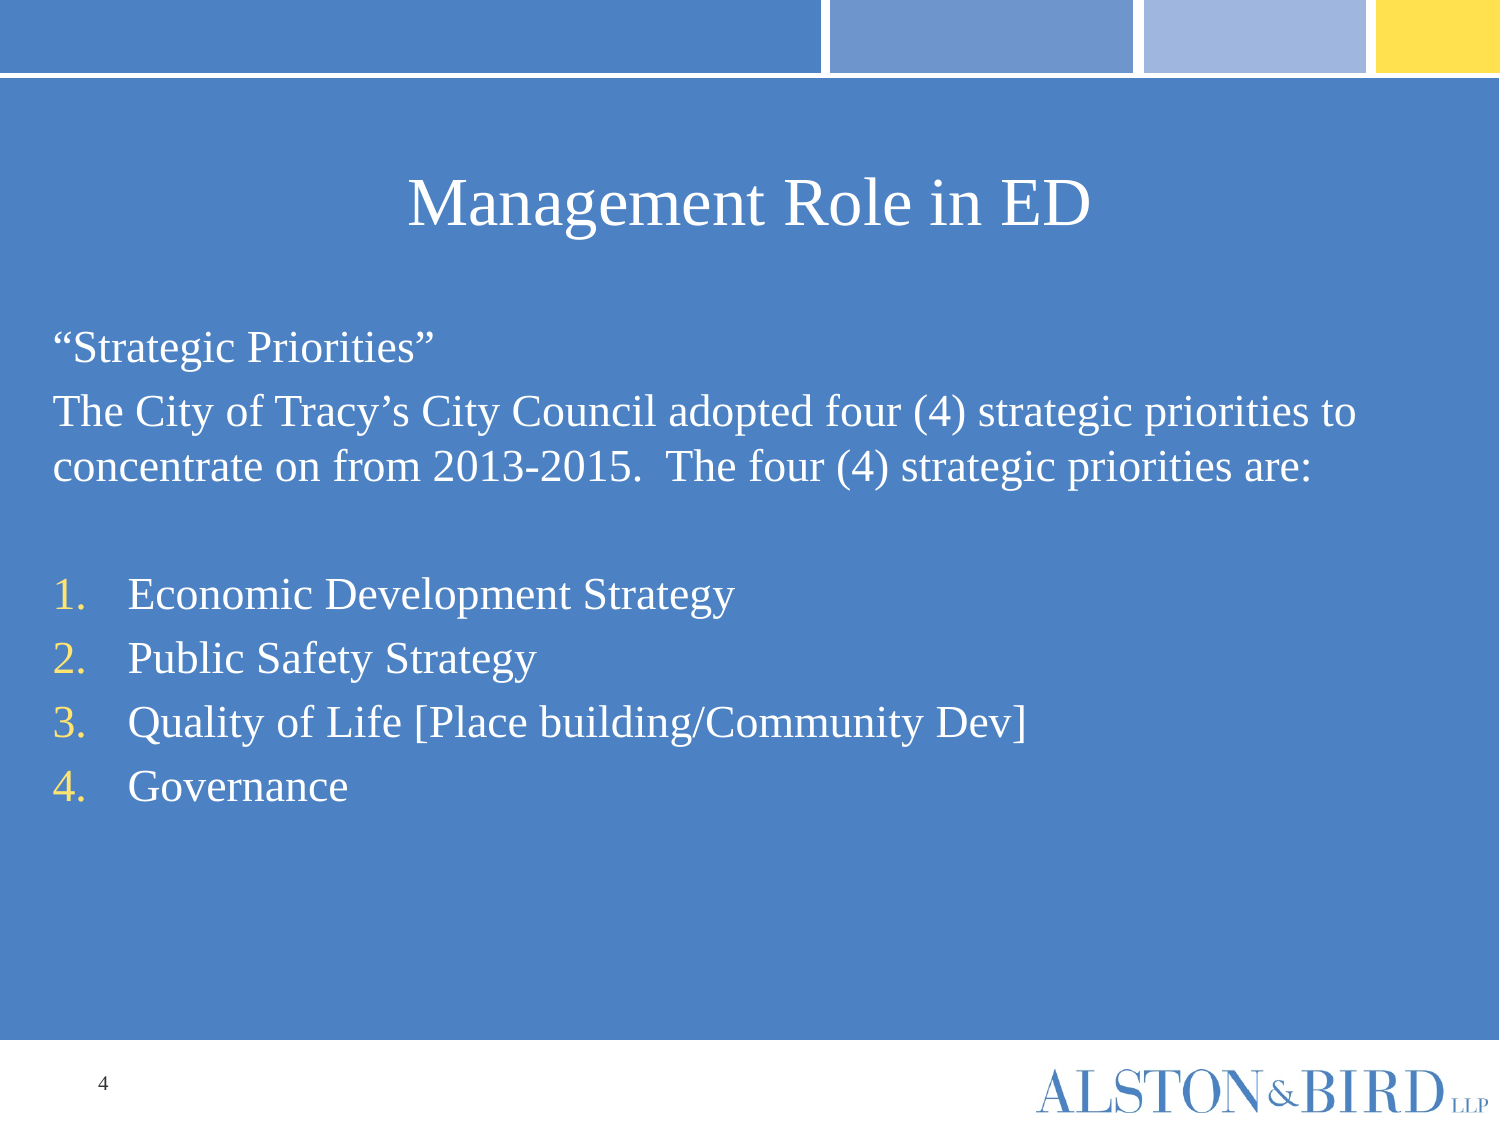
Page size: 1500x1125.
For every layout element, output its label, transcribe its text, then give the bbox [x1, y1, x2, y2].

list “Strategic Priorities” The City of Tracy’s City Council adopted four (4) strategic priorities to concentrate on from 2013-2015. The four (4) strategic priorities are: Economic Development Strategy Public Safety Strategy Quality of Life [Place building/Community Dev] Governance [37, 308, 1450, 923]
picture [1036, 1069, 1488, 1113]
title Management Role in ED [37, 121, 1463, 275]
